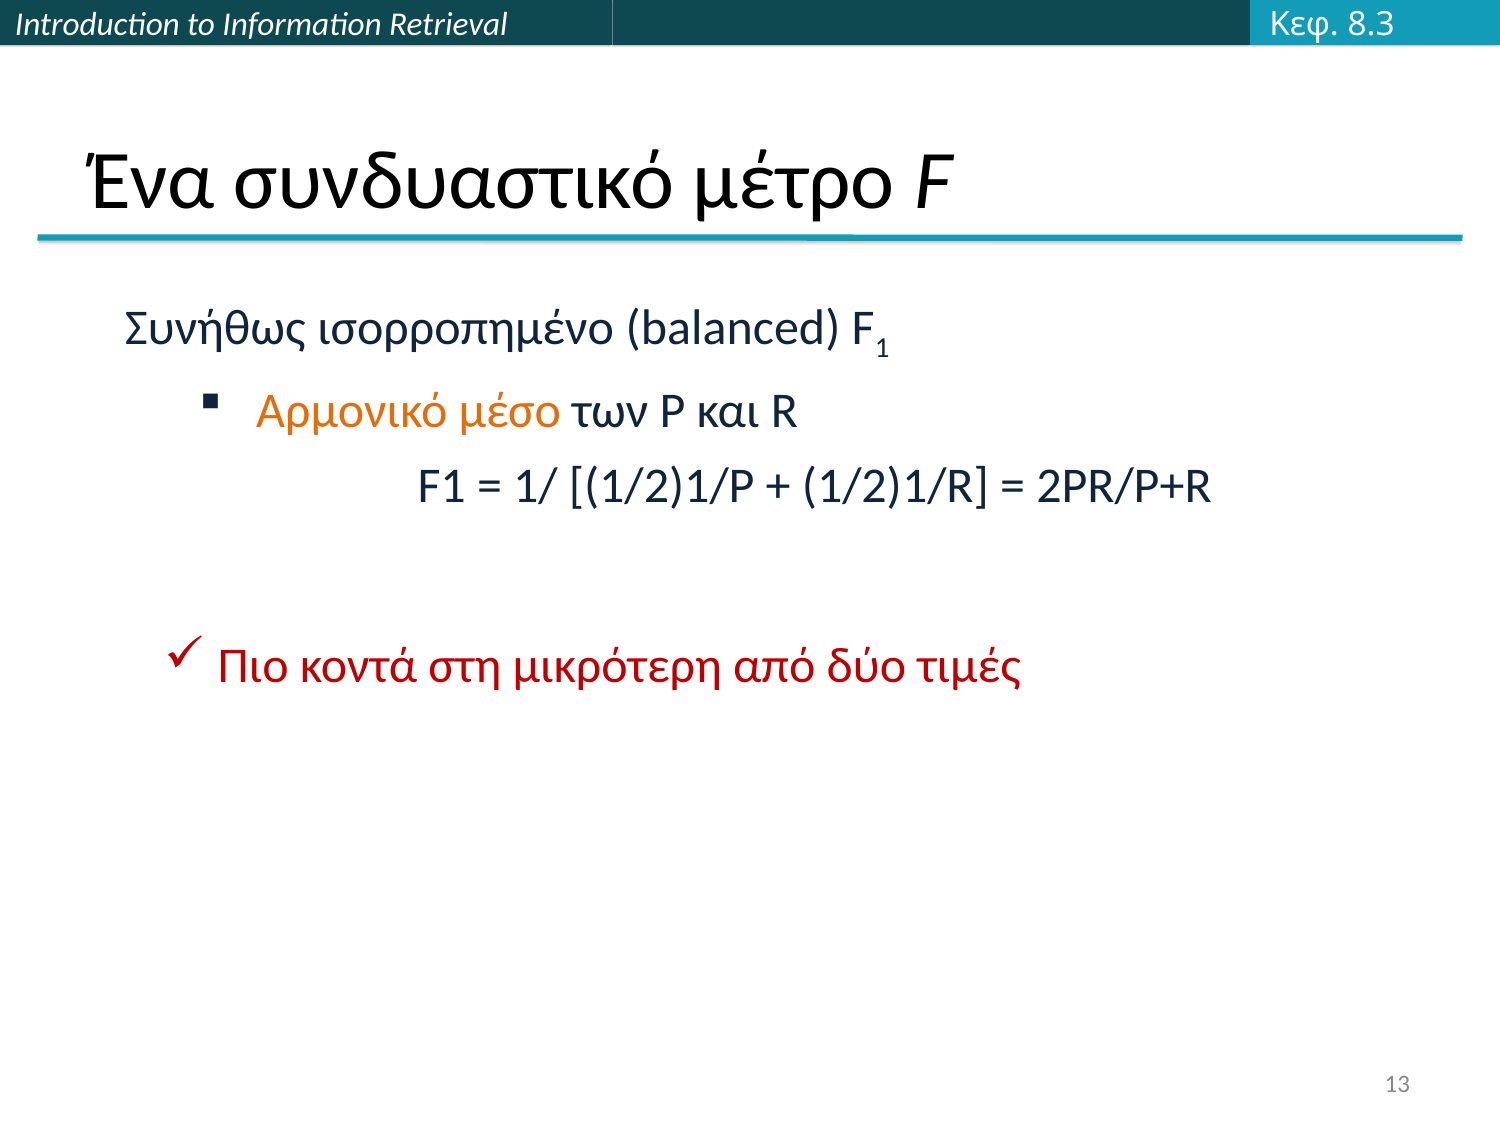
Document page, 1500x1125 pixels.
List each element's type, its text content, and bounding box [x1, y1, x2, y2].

title Ένα συνδυαστικό μέτρο F [74, 44, 1426, 233]
slide_number 13 [1074, 1062, 1425, 1103]
text_box Κεφ. 8.3 [1254, 0, 1410, 50]
text_box Πιο κοντά στη μικρότερη από δύο τιμές [150, 624, 1075, 700]
text_box Συνήθως ισορροπημένο (balanced) F1 Aρμονικό μέσο των P και R F1 = 1/ [(1/2)1/P + (1/2)1/R] = 2PR/P+R [35, 287, 1363, 550]
